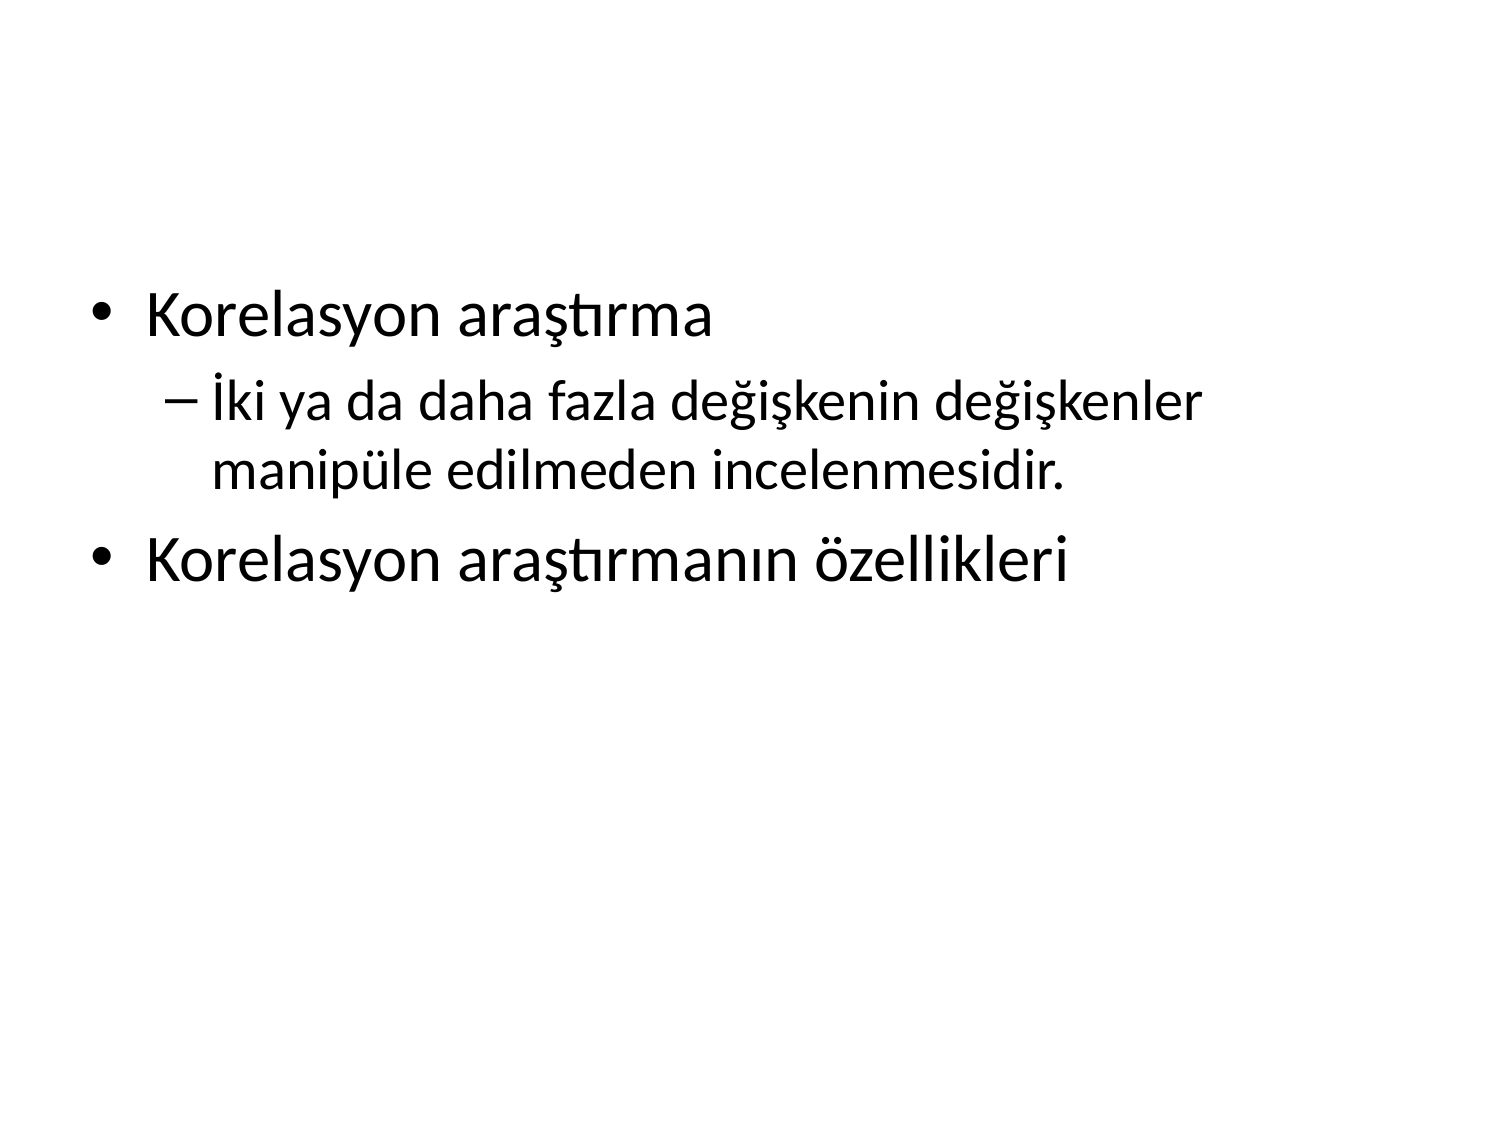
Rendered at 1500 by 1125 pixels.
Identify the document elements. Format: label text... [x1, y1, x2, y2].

list Korelasyon araştırma İki ya da daha fazla değişkenin değişkenler manipüle edilmeden incelenmesidir. Korelasyon araştırmanın özellikleri [75, 262, 1425, 1005]
